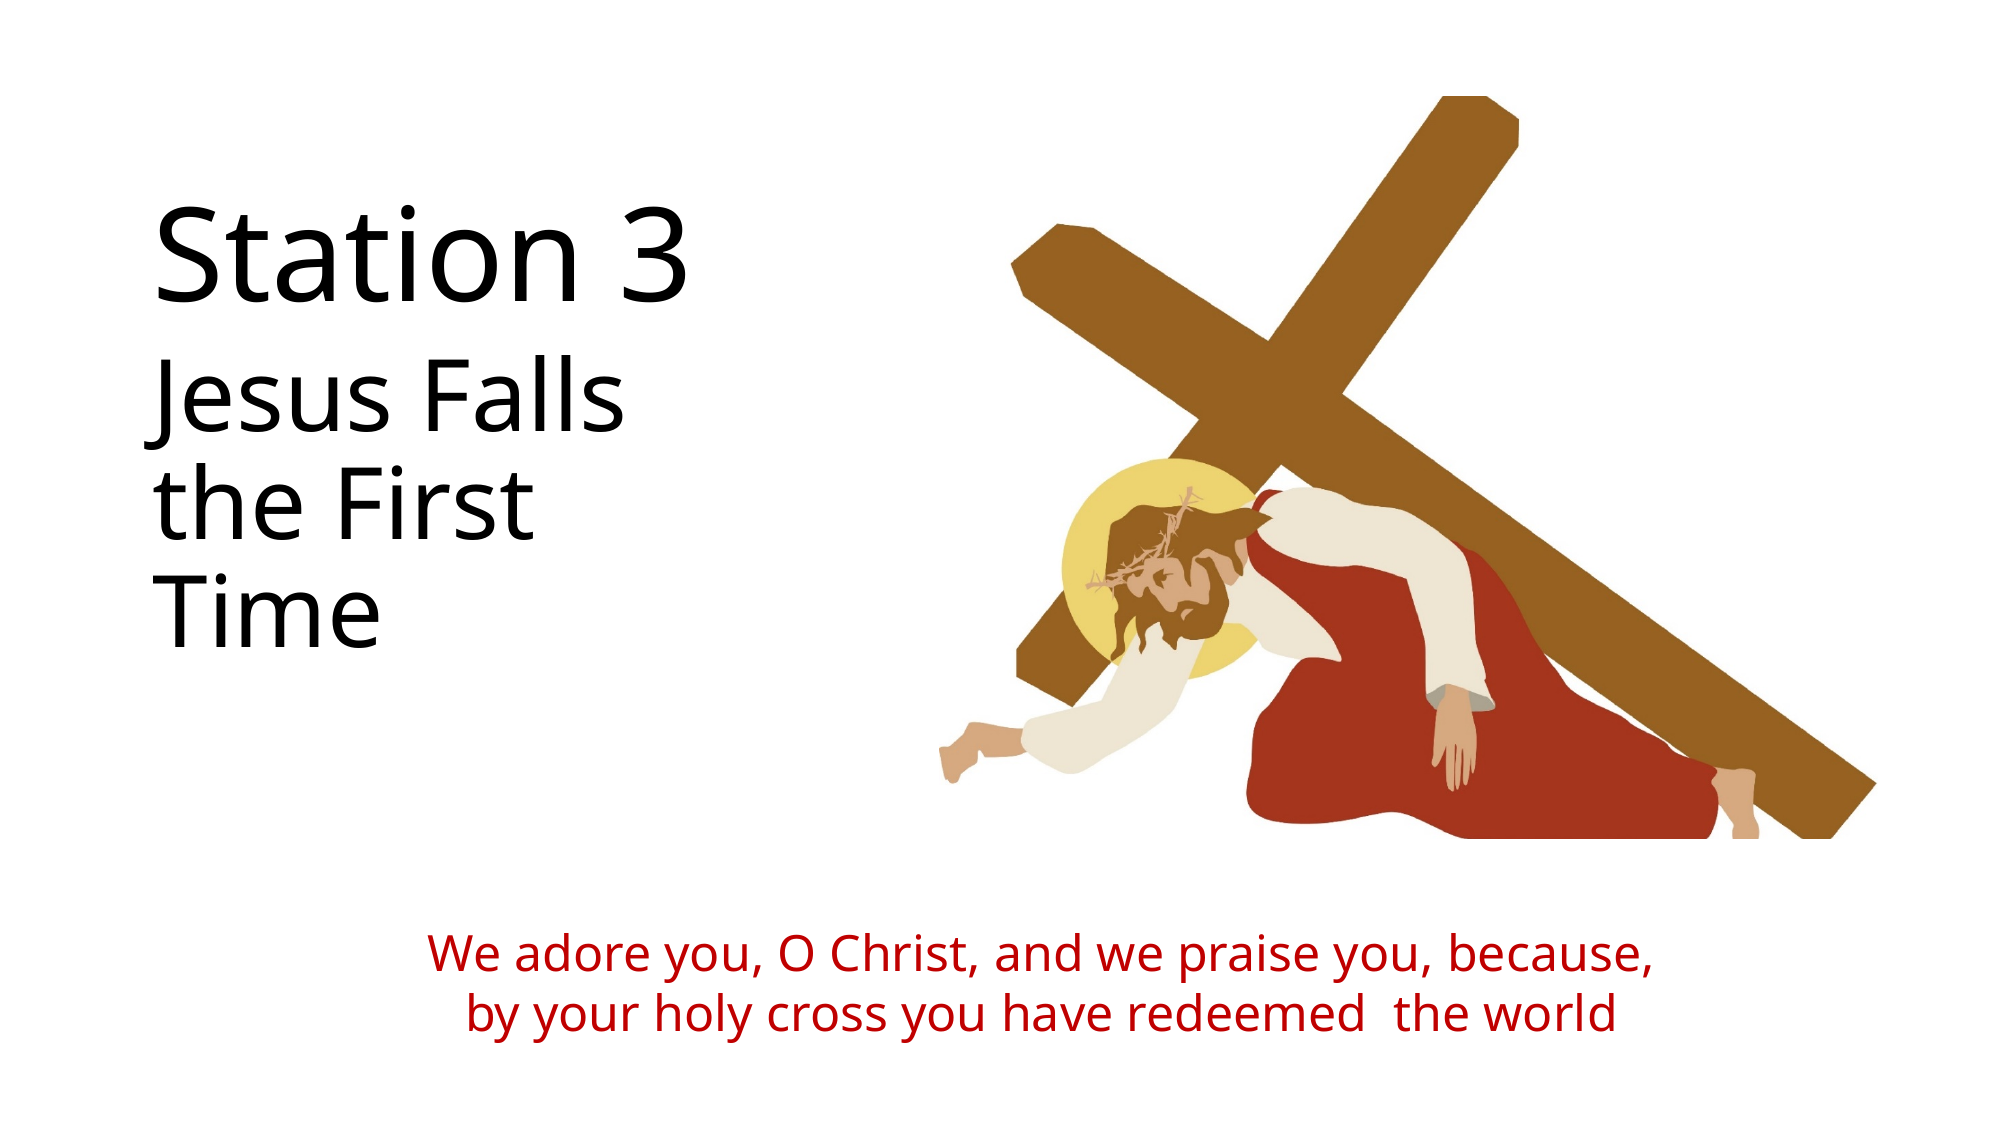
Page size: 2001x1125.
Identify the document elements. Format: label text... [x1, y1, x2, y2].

text_box We adore you, O Christ, and we praise you, because, by your holy cross you have redeemed the world [137, 913, 1946, 1049]
picture [939, 96, 1878, 839]
list Jesus Falls the First Time [137, 337, 783, 913]
title Station 3 [137, 75, 783, 337]
